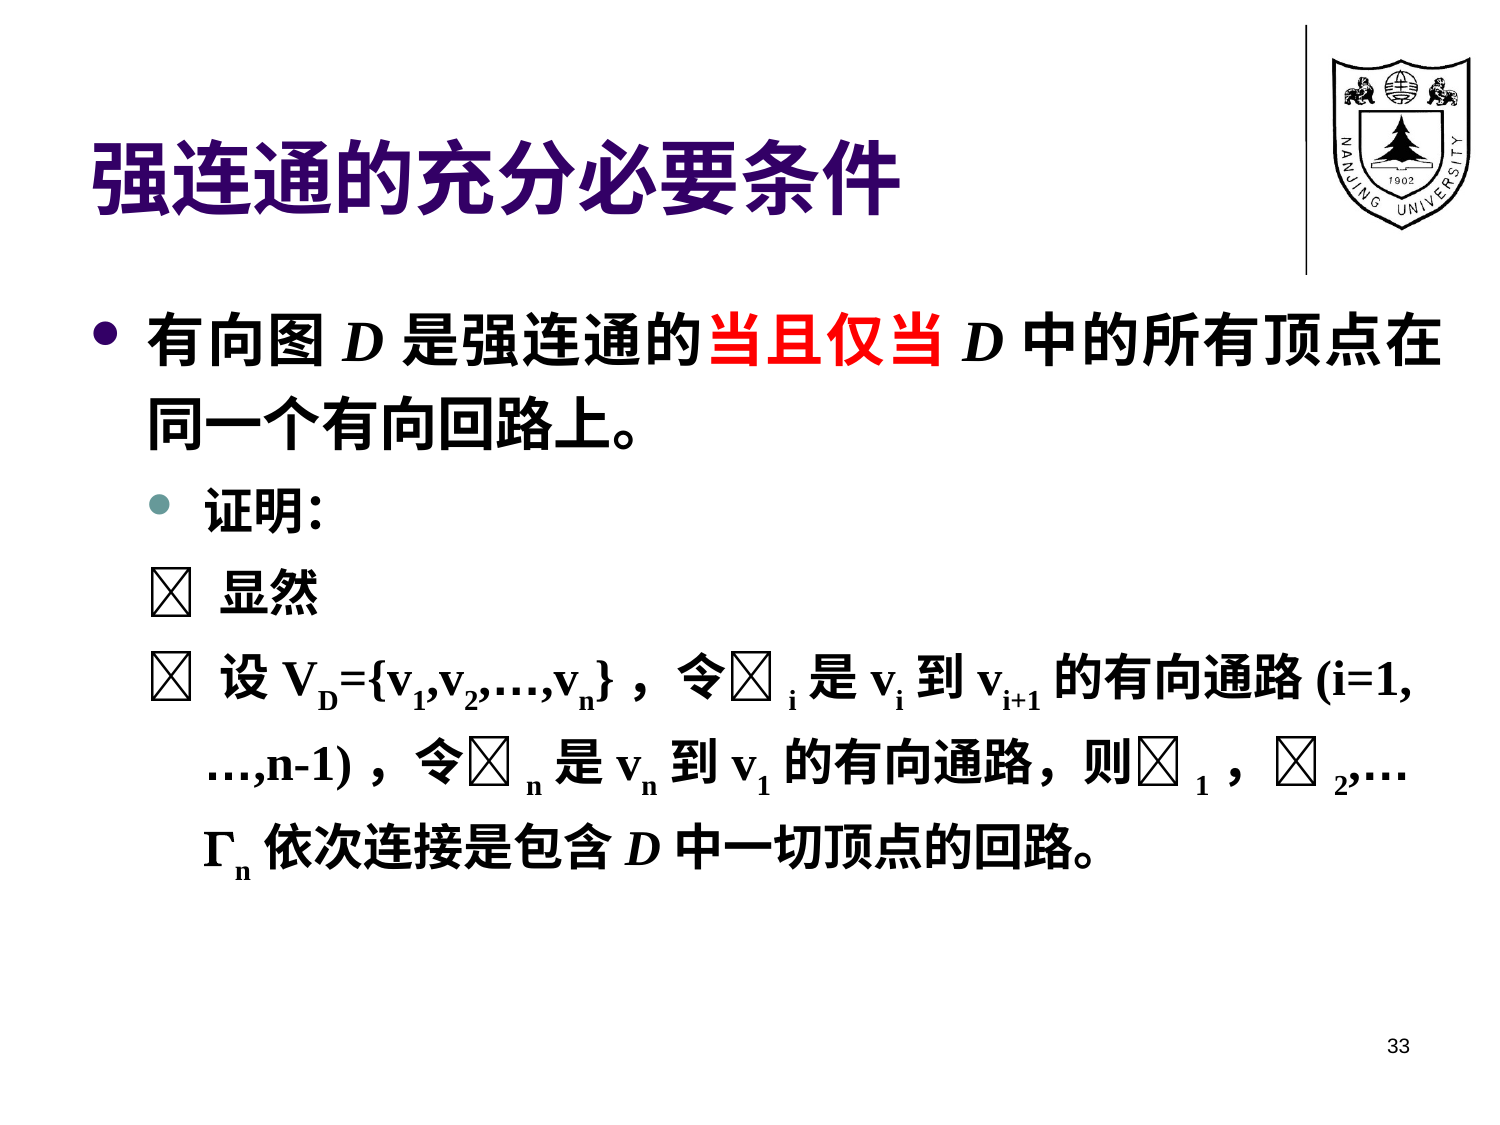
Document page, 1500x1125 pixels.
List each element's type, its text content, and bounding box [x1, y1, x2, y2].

slide_number 33 [1074, 1024, 1426, 1101]
title 强连通的充分必要条件 [75, 20, 1313, 233]
list 有向图D是强连通的当且仅当D中的所有顶点在同一个有向回路上。 证明：  显然  设VD={v1,v2,…,vn}，令i是vi到vi+1的有向通路(i=1,…,n-1)，令n是vn到v1的有向通路，则1，2,…n依次连接是包含D中一切顶点的回路。 [75, 282, 1459, 1006]
picture [1328, 51, 1481, 235]
